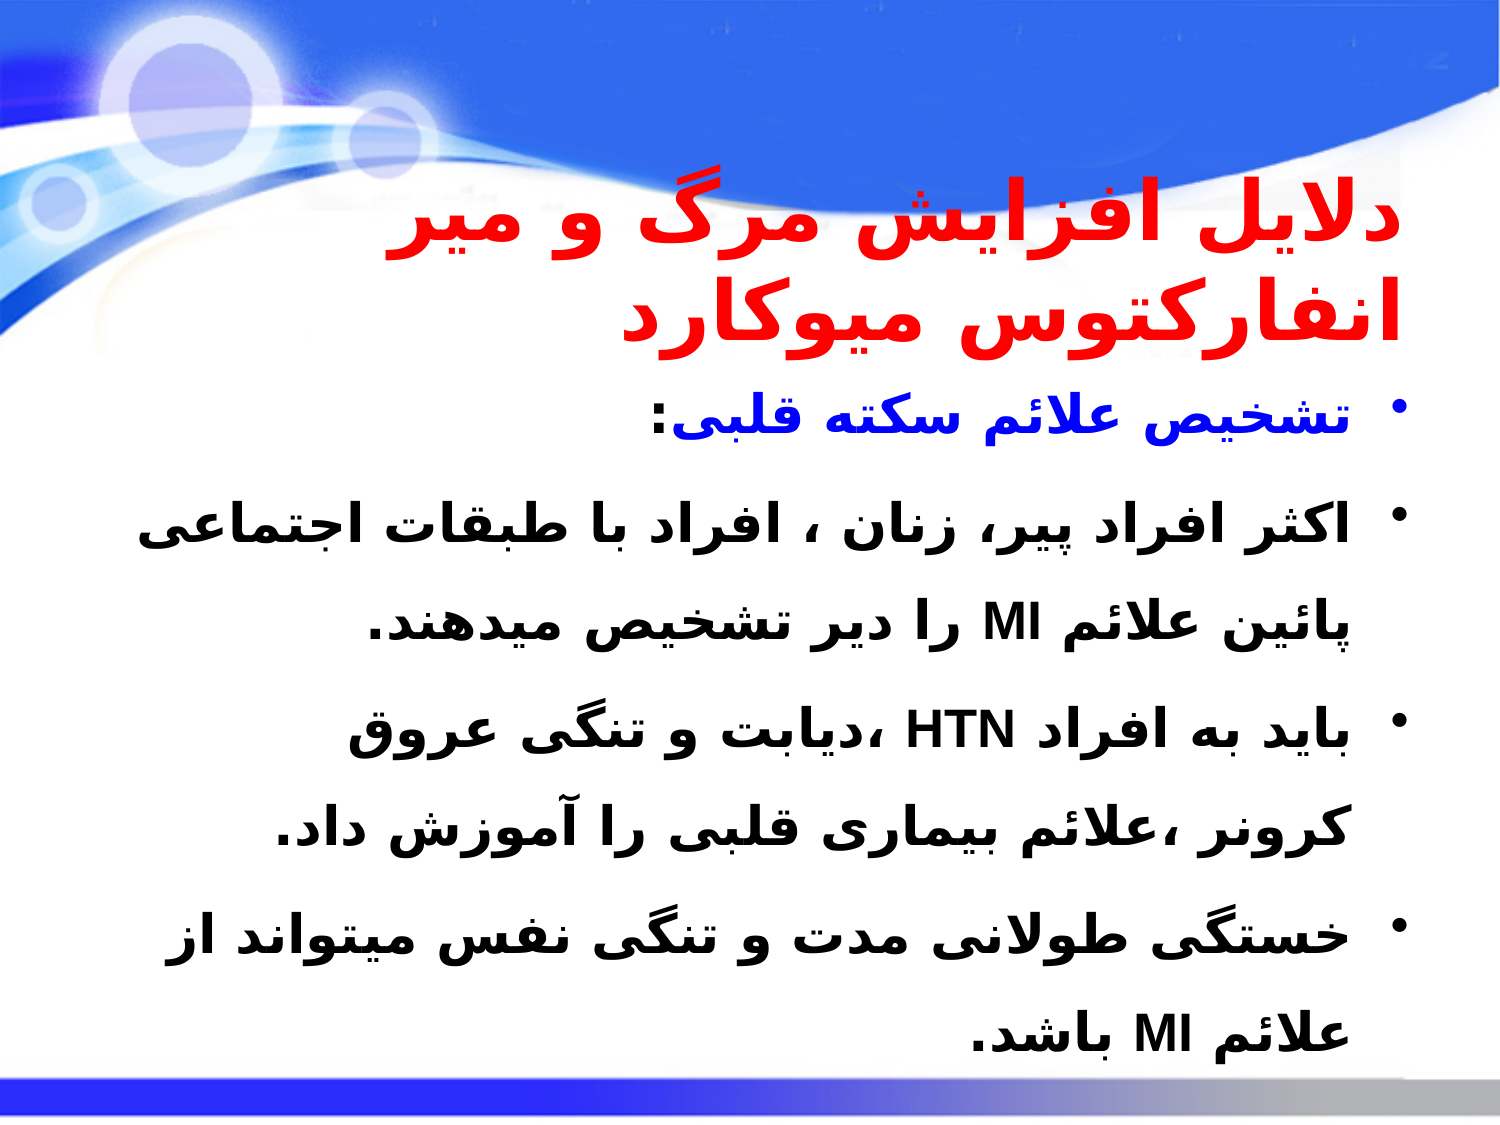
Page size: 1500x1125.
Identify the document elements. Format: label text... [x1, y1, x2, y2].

title دلایل افزایش مرگ و میر انفارکتوس میوکارد [70, 175, 1421, 339]
list تشخیص علائم سکته قلبی: اکثر افراد پیر، زنان ، افراد با طبقات اجتماعی پائین علائم MI را دیر تشخیص میدهند. باید به افراد HTN ،دیابت و تنگی عروق کرونر ،علائم بیماری قلبی را آموزش داد. خستگی طولانی مدت و تنگی نفس میتواند از علائم MI باشد. [74, 339, 1426, 1006]
picture [0, 0, 1500, 1125]
